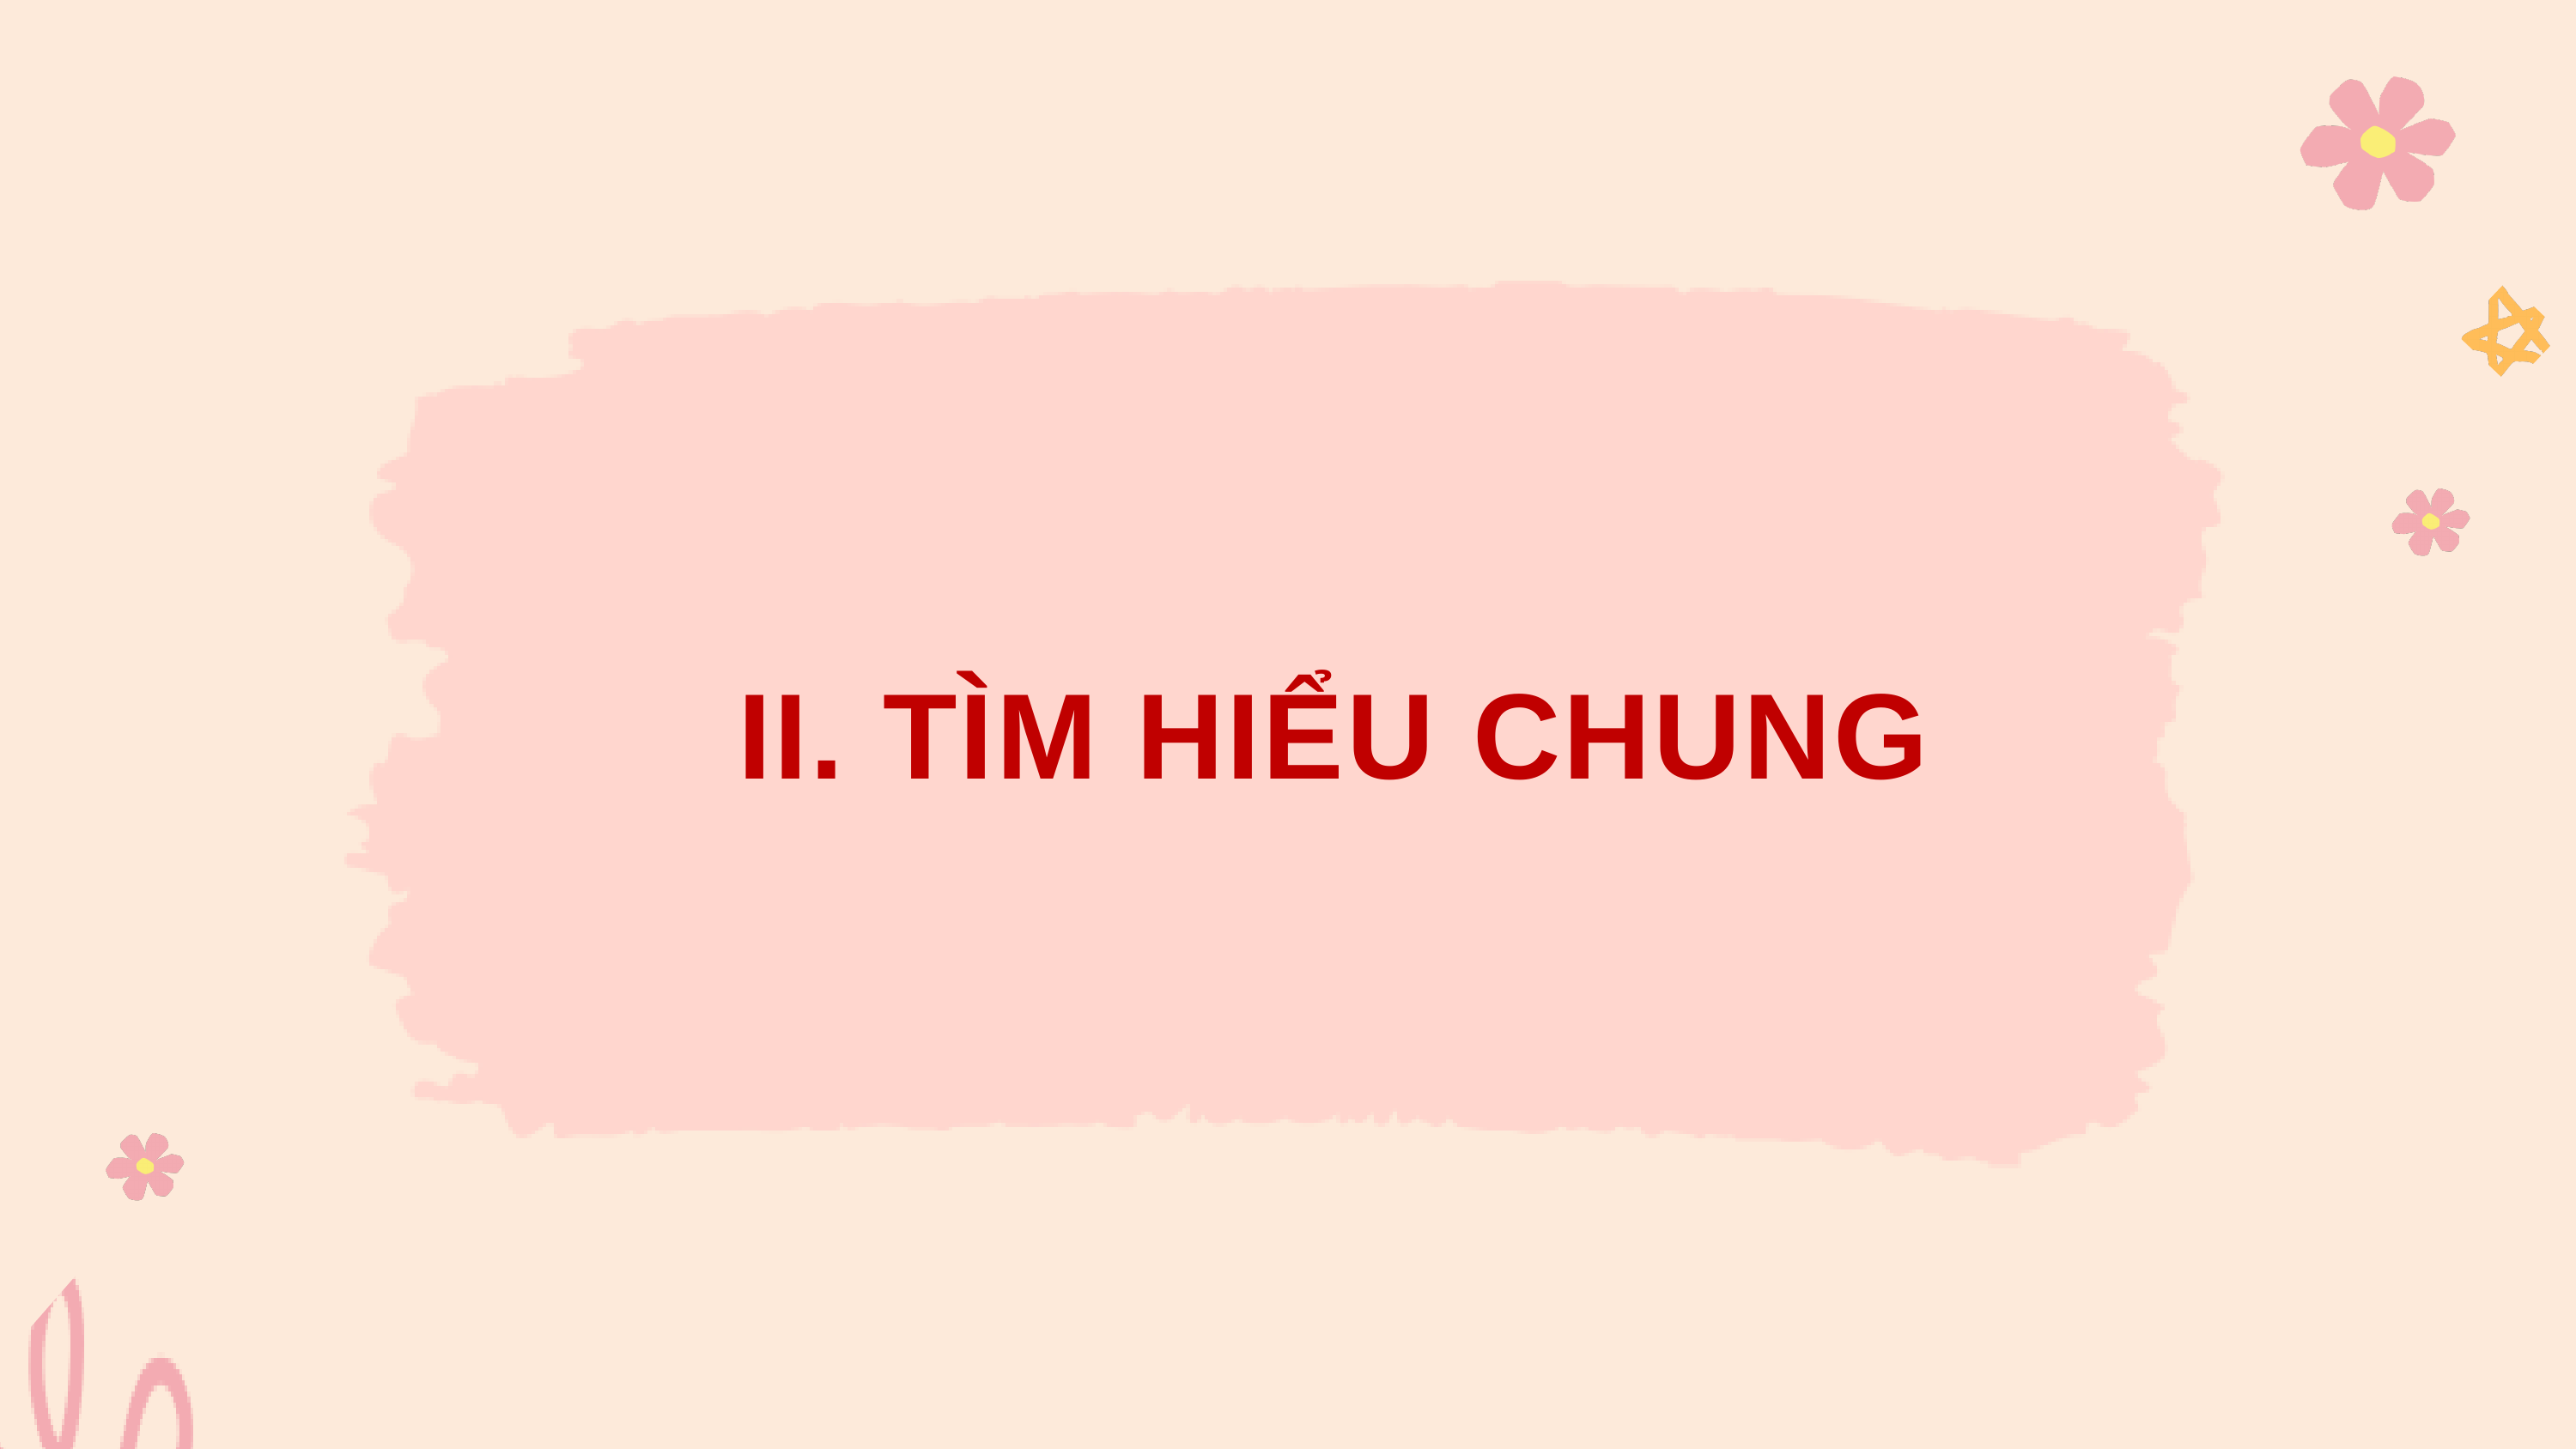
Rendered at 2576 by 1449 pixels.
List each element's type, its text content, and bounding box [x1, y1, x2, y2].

text_box [2391, 488, 2470, 557]
text_box [2456, 281, 2562, 387]
text_box [106, 1133, 185, 1202]
text_box II. TÌM HIỂU CHUNG [451, 585, 2218, 804]
text_box [2300, 76, 2457, 213]
text_box [0, 1180, 358, 1449]
text_box [343, 281, 2233, 1168]
